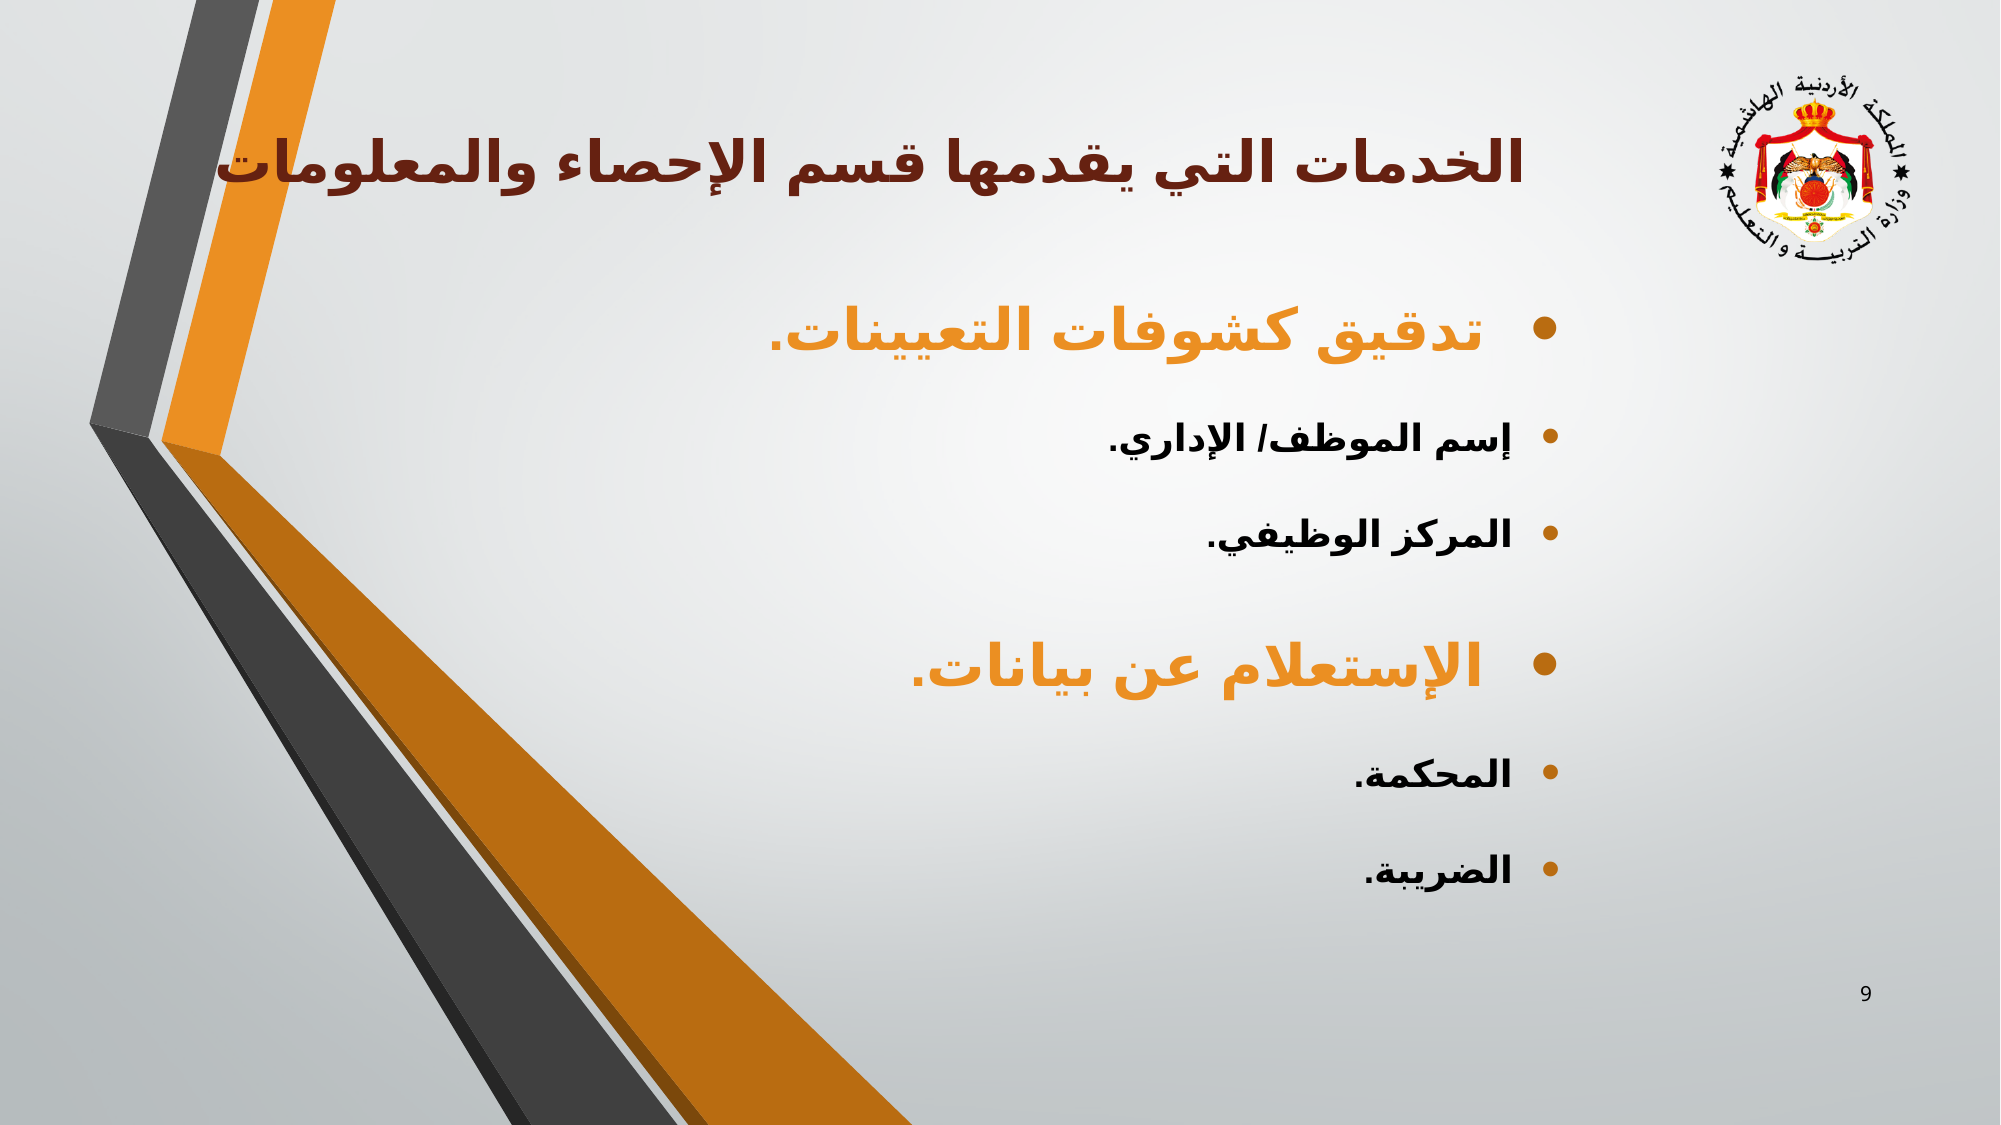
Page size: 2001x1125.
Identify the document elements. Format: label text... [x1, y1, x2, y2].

slide_number 9 [1796, 965, 1887, 1025]
title الخدمات التي يقدمها قسم الإحصاء والمعلومات [168, 65, 1542, 203]
picture [1709, 64, 1919, 274]
subtitle تدقيق كشوفات التعيينات. إسم الموظف/ الإداري. المركز الوظيفي. الإستعلام عن بيانات. المحكمة. الضريبة. [117, 235, 1575, 1034]
